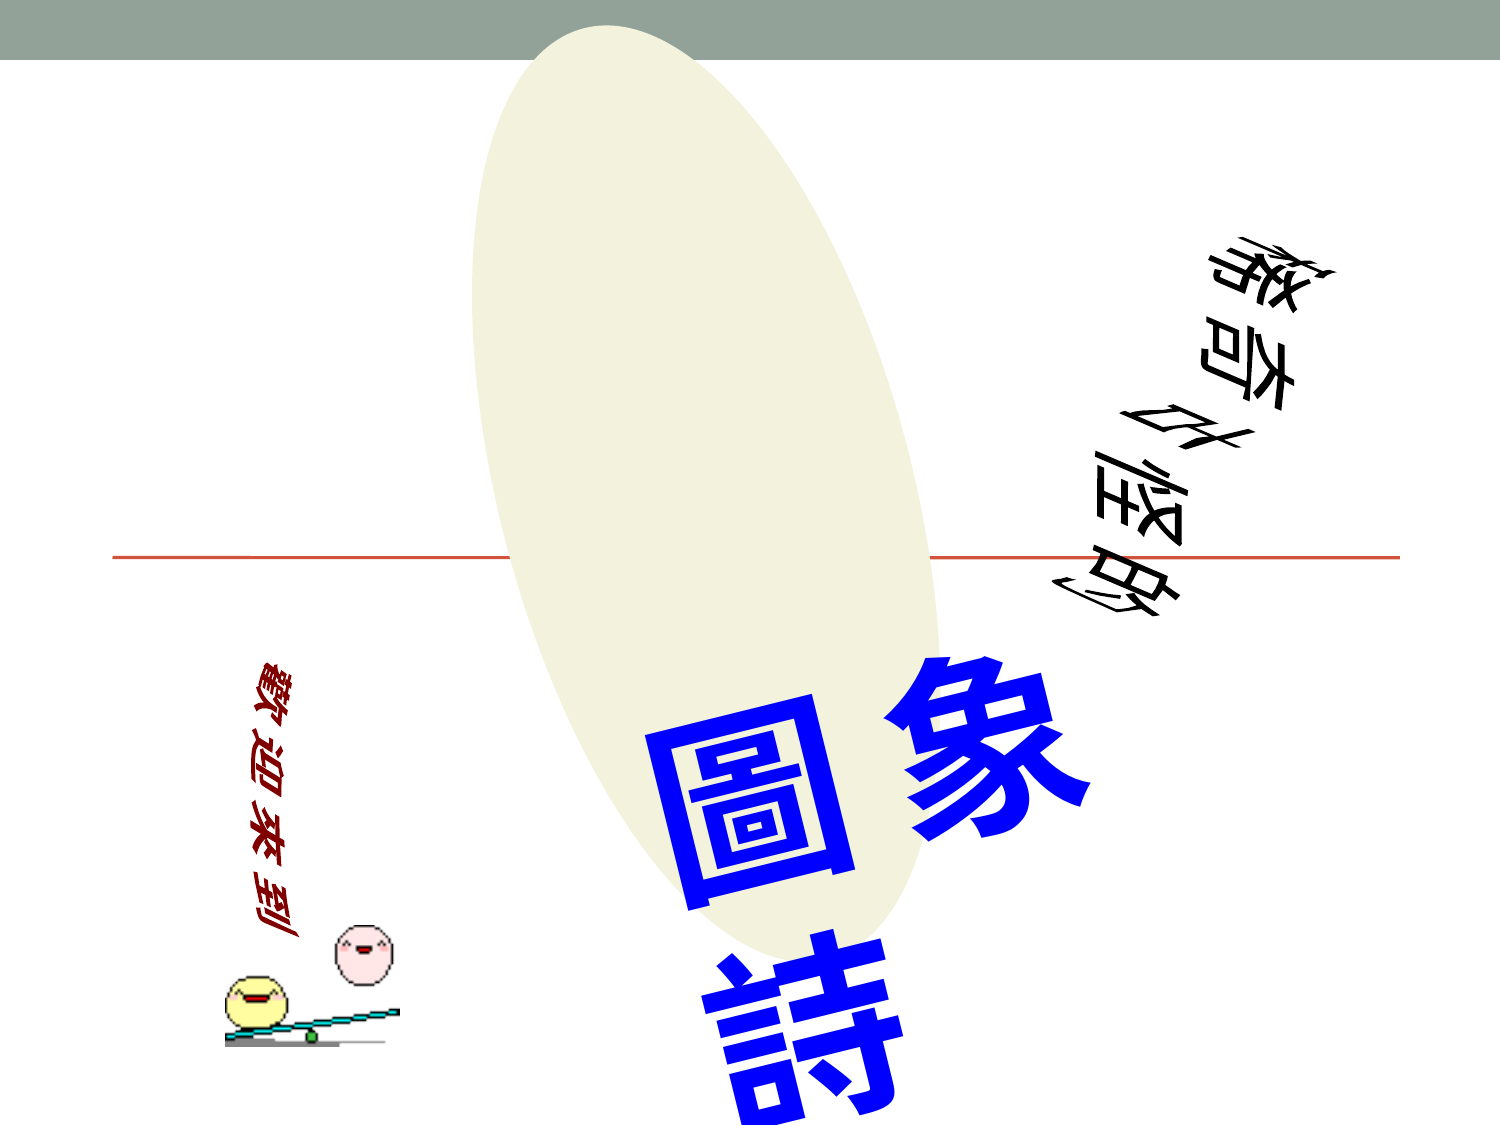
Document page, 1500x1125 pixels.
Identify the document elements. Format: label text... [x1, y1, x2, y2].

picture [224, 925, 401, 1048]
text_box [471, 25, 767, 863]
title 圖 象 詩 [491, 54, 1342, 1125]
